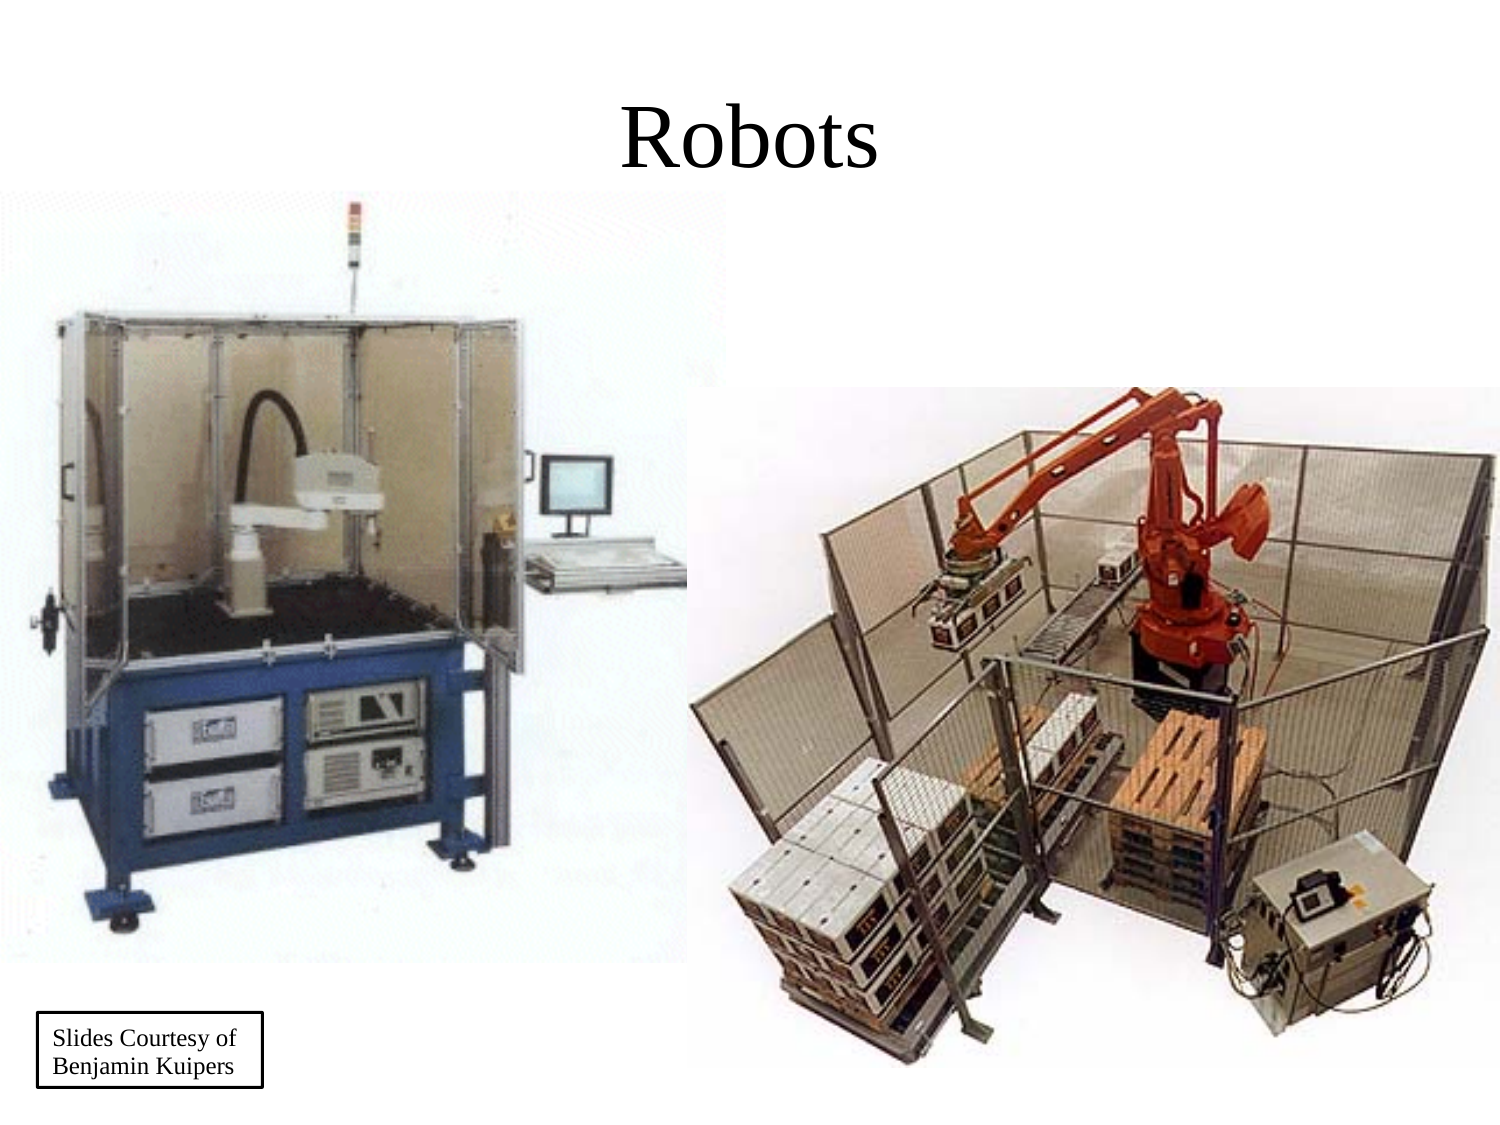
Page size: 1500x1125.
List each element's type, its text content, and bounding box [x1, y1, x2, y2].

picture [0, 174, 1500, 1068]
text_box Robots [112, 62, 1388, 201]
text_box [37, 1012, 263, 1088]
